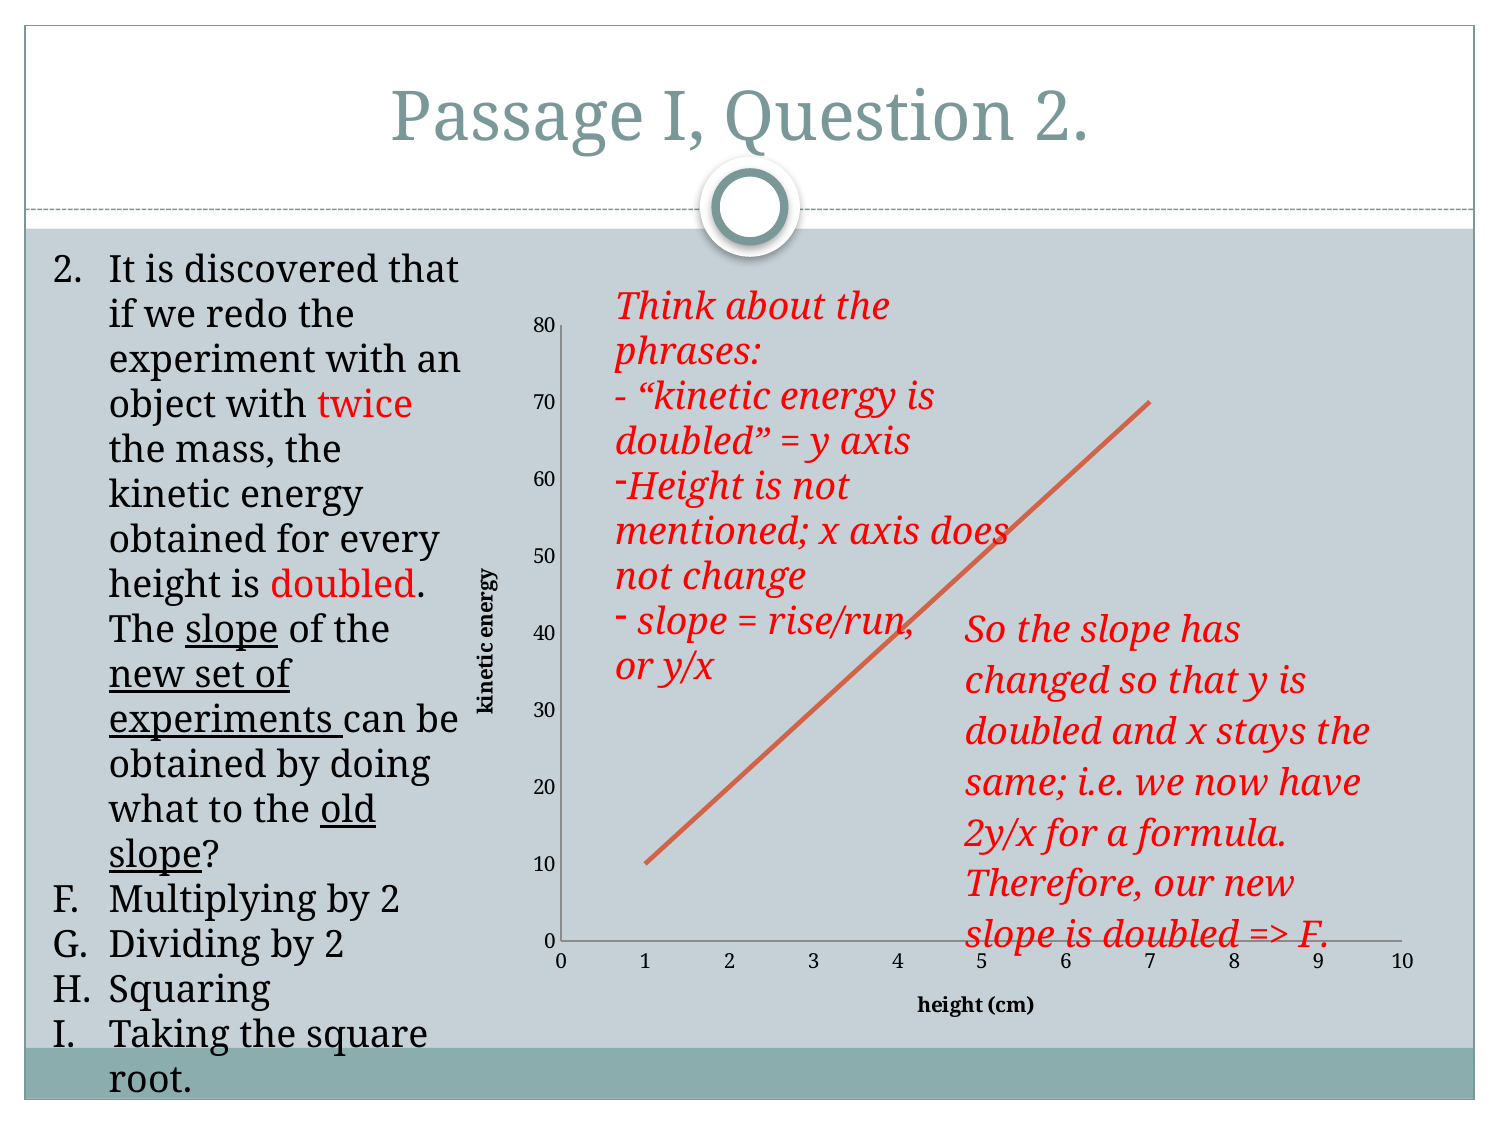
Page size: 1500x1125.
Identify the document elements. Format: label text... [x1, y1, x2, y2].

text_box 2. It is discovered that if we redo the experiment with an object with twice the mass, the kinetic energy obtained for every height is doubled. The slope of the new set of experiments can be obtained by doing what to the old slope? Multiplying by 2 Dividing by 2 Squaring Taking the square root. [37, 237, 488, 1125]
chart [49, 250, 1445, 1026]
title Passage I, Question 2. [49, 37, 1450, 162]
